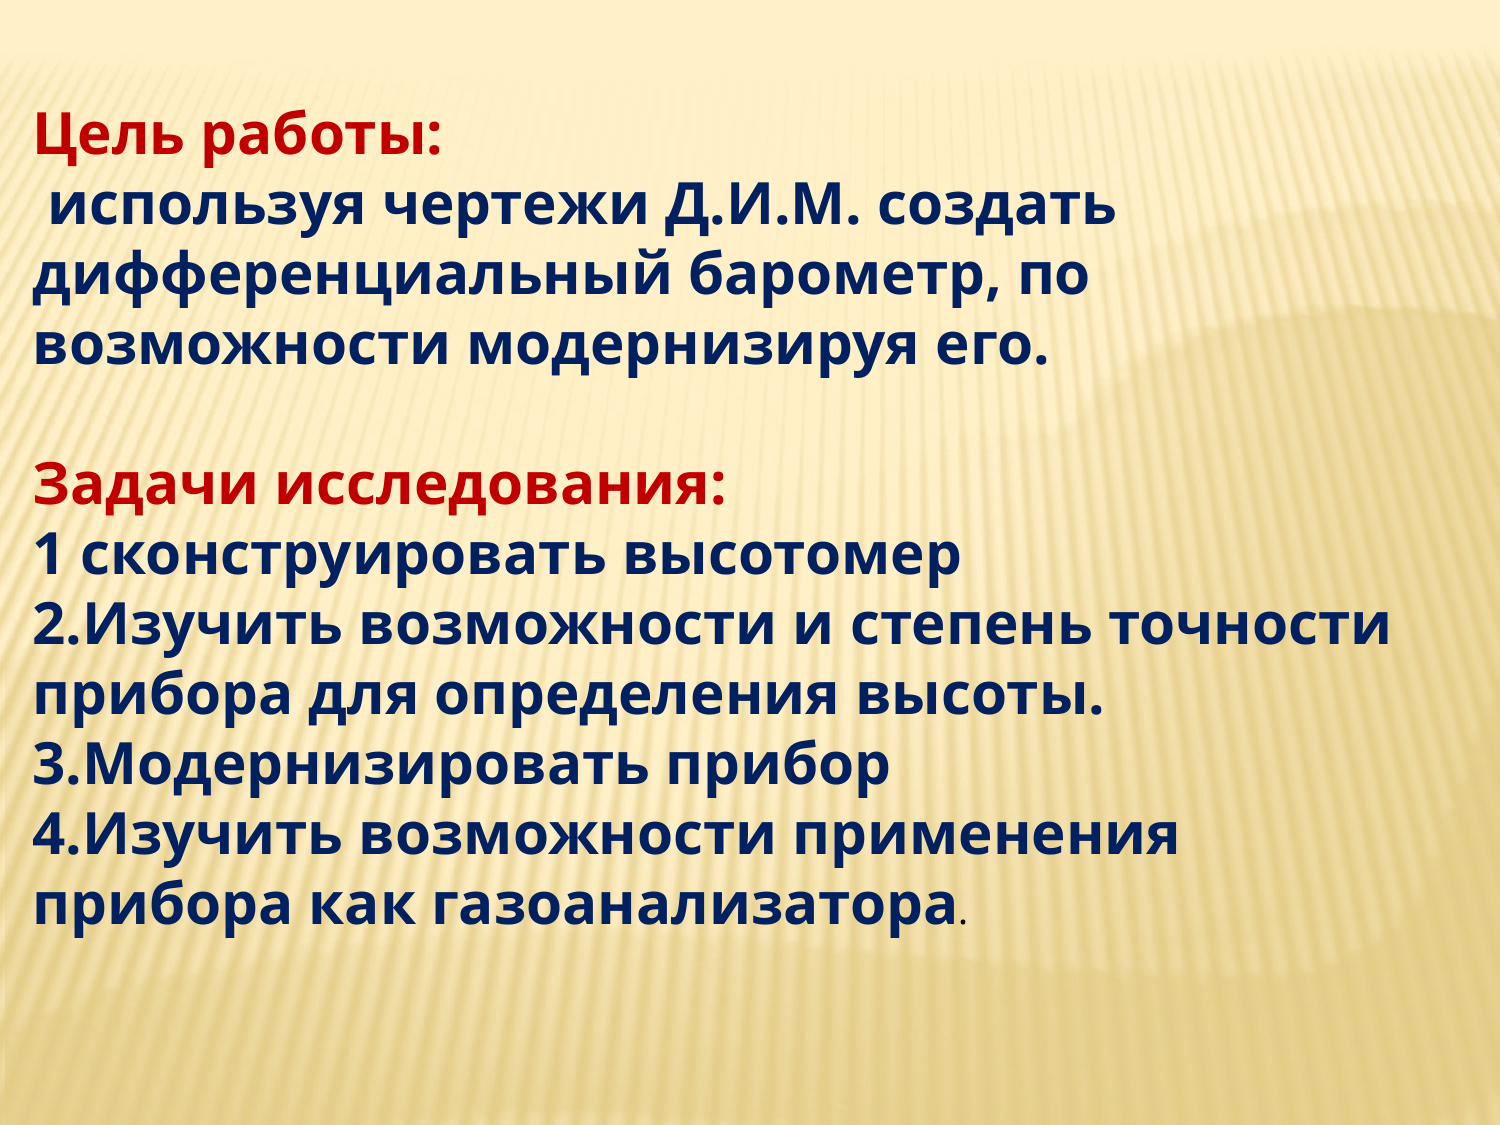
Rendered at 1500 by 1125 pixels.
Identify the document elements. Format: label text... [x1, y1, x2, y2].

text_box Цель работы: используя чертежи Д.И.М. создать дифференциальный барометр, по возможности модернизируя его. Задачи исследования: 1 сконструировать высотомер 2.Изучить возможности и степень точности прибора для определения высоты. 3.Модернизировать прибор 4.Изучить возможности применения прибора как газоанализатора. [17, 19, 1436, 944]
